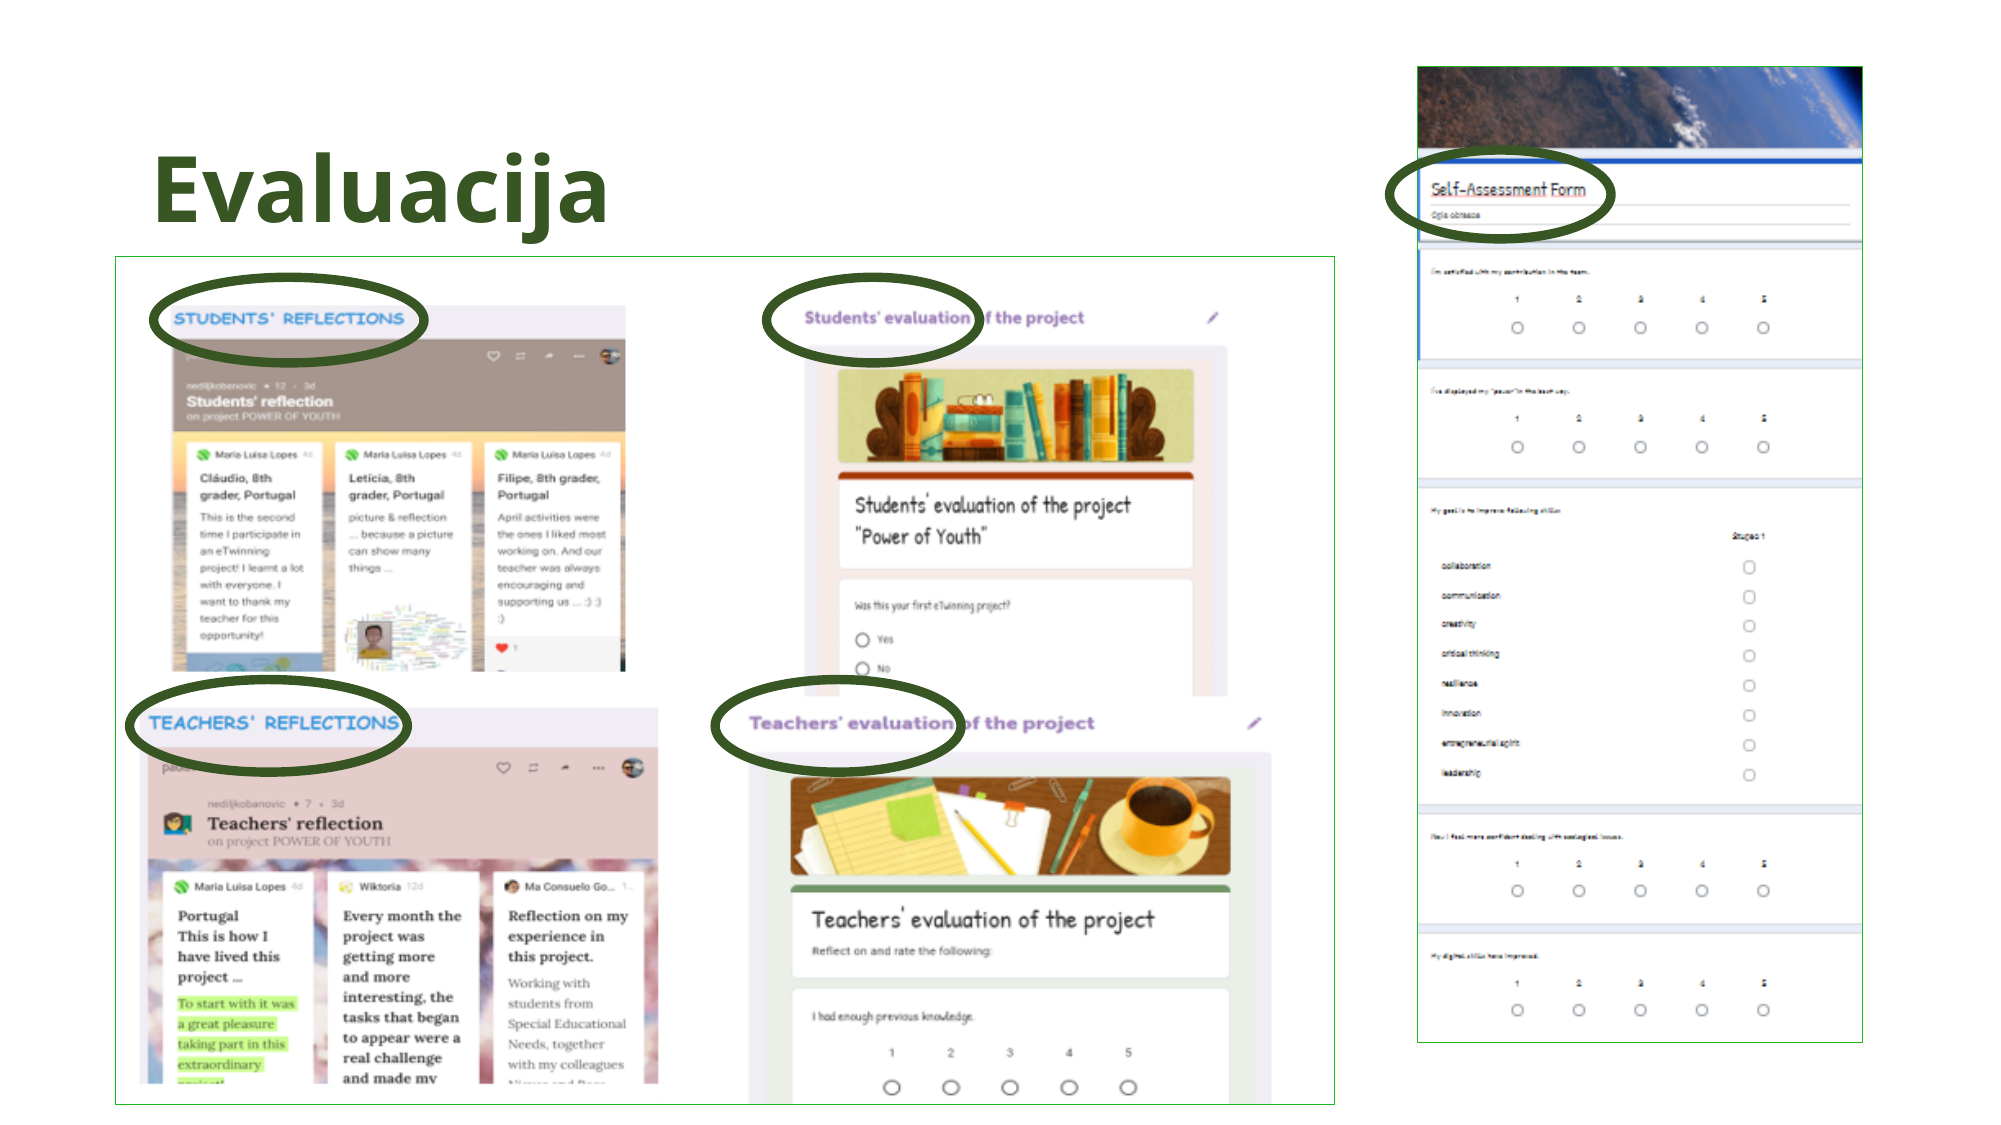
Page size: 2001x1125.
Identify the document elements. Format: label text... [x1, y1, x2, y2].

picture [1417, 66, 1863, 1044]
title Evaluacija [115, 107, 1417, 278]
text_box [1388, 163, 1417, 225]
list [115, 256, 1335, 1105]
